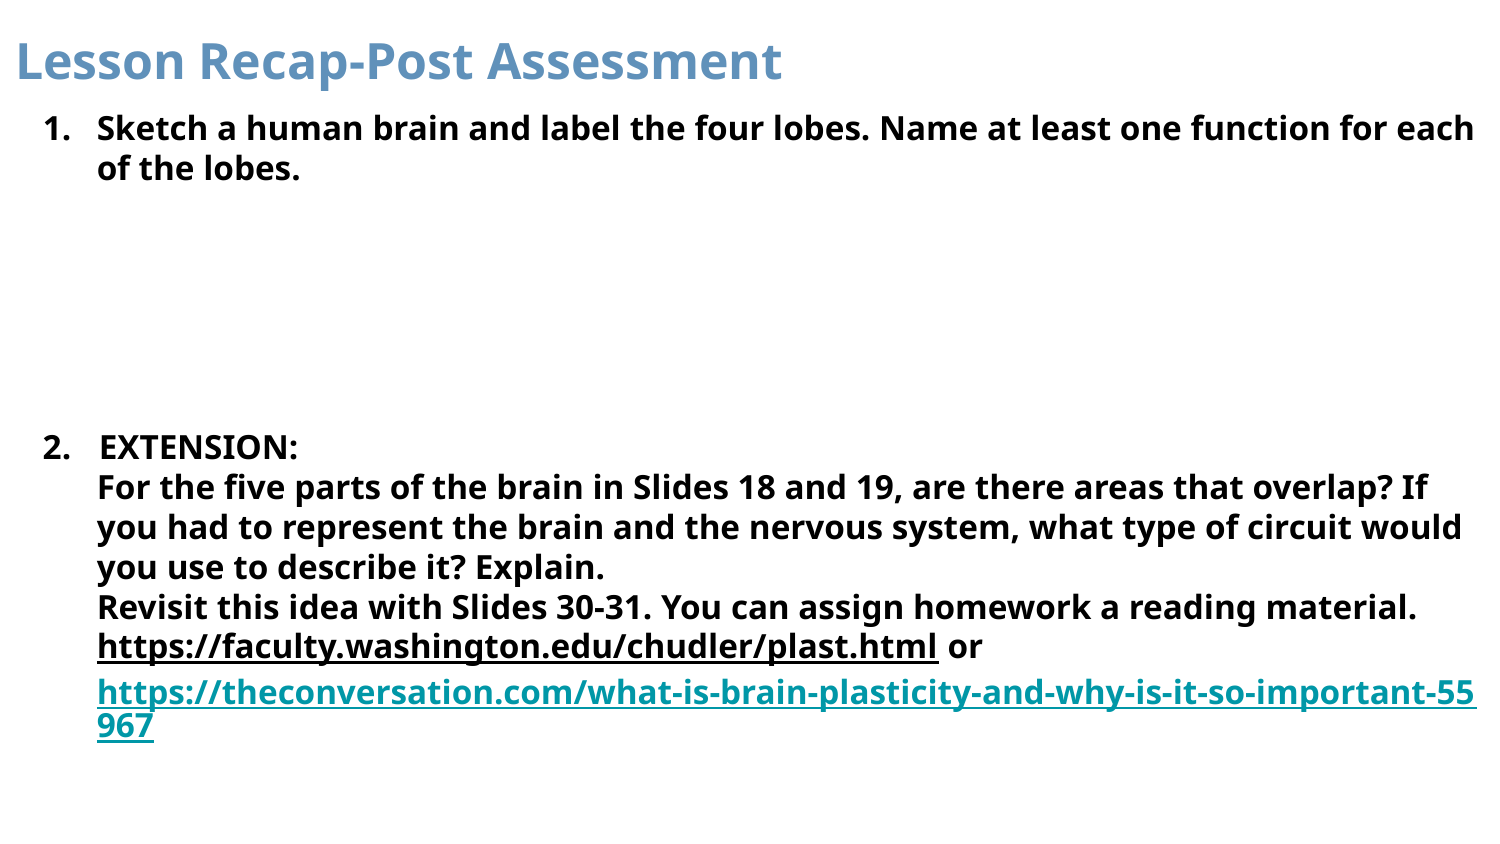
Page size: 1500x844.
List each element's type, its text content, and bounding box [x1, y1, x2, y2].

text_box Sketch a human brain and label the four lobes. Name at least one function for each of the lobes. EXTENSION: For the five parts of the brain in Slides 18 and 19, are there areas that overlap? If you had to represent the brain and the nervous system, what type of circuit would you use to describe it? Explain. Revisit this idea with Slides 30-31. You can assign homework a reading material. https://faculty.washington.edu/chudler/plast.html or https://theconversation.com/what-is-brain-plasticity-and-why-is-it-so-important-55967 [6, 91, 1500, 351]
title Lesson Recap-Post Assessment [0, 5, 890, 108]
